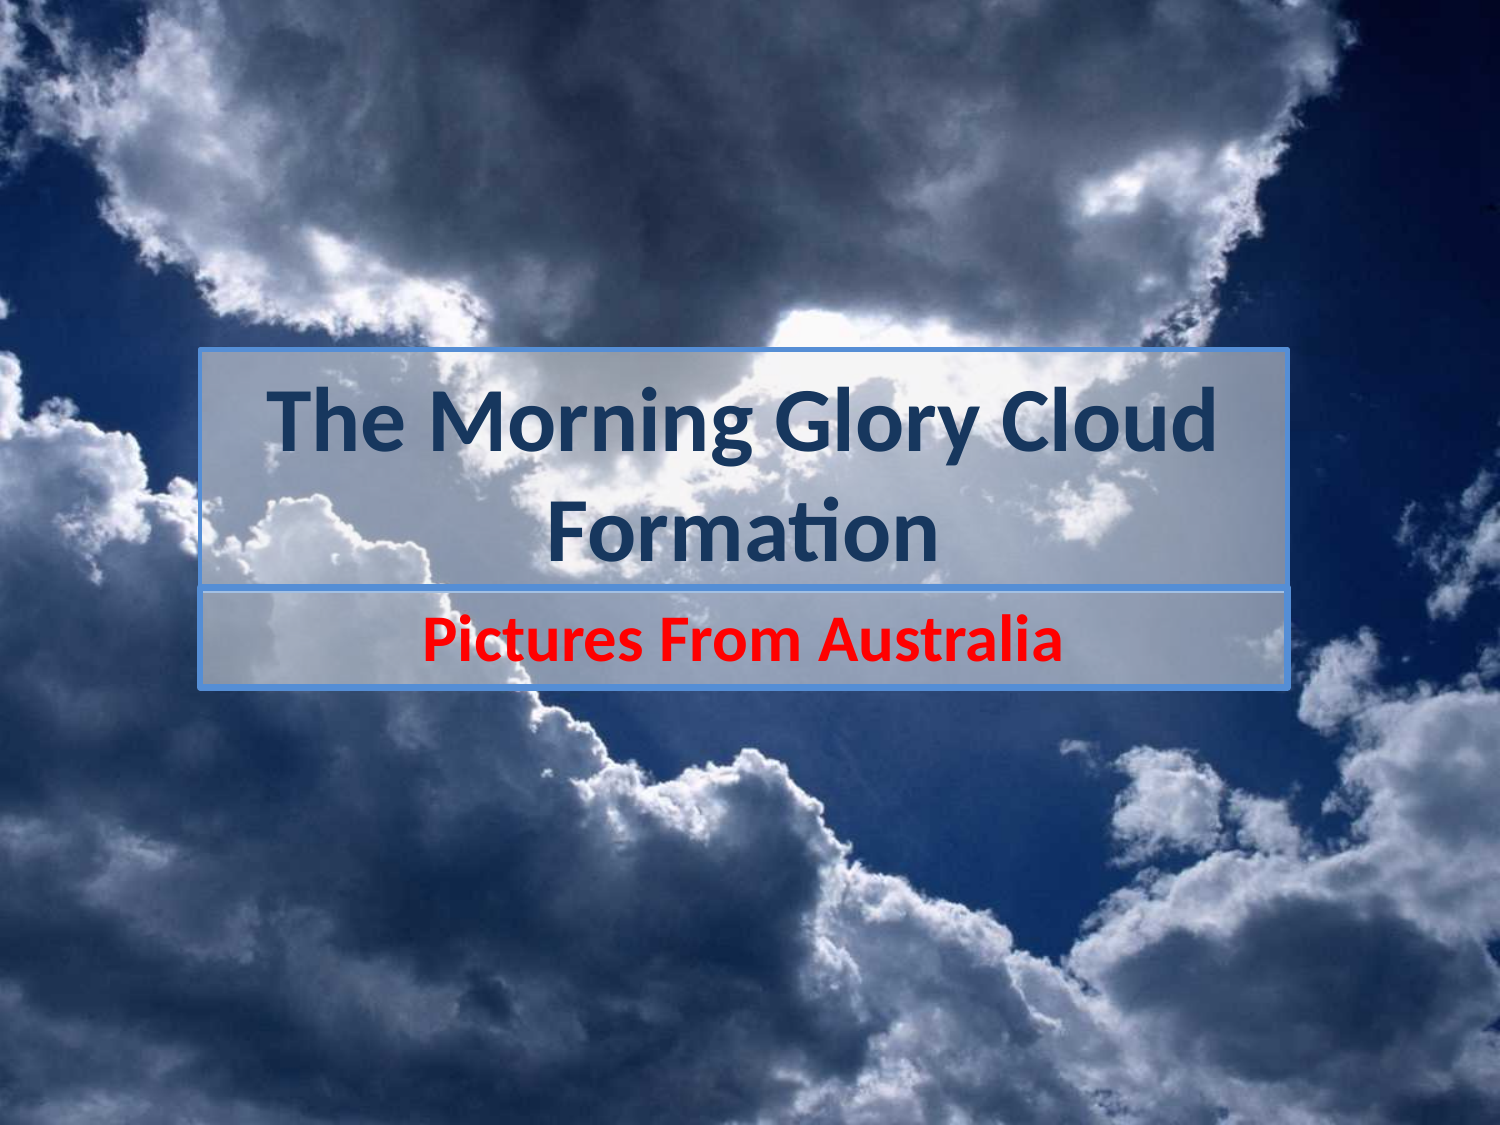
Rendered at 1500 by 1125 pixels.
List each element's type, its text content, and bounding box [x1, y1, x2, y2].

subtitle Pictures From Australia [200, 587, 1288, 688]
title The Morning Glory Cloud Formation [200, 349, 1288, 587]
picture [0, 0, 1500, 1125]
